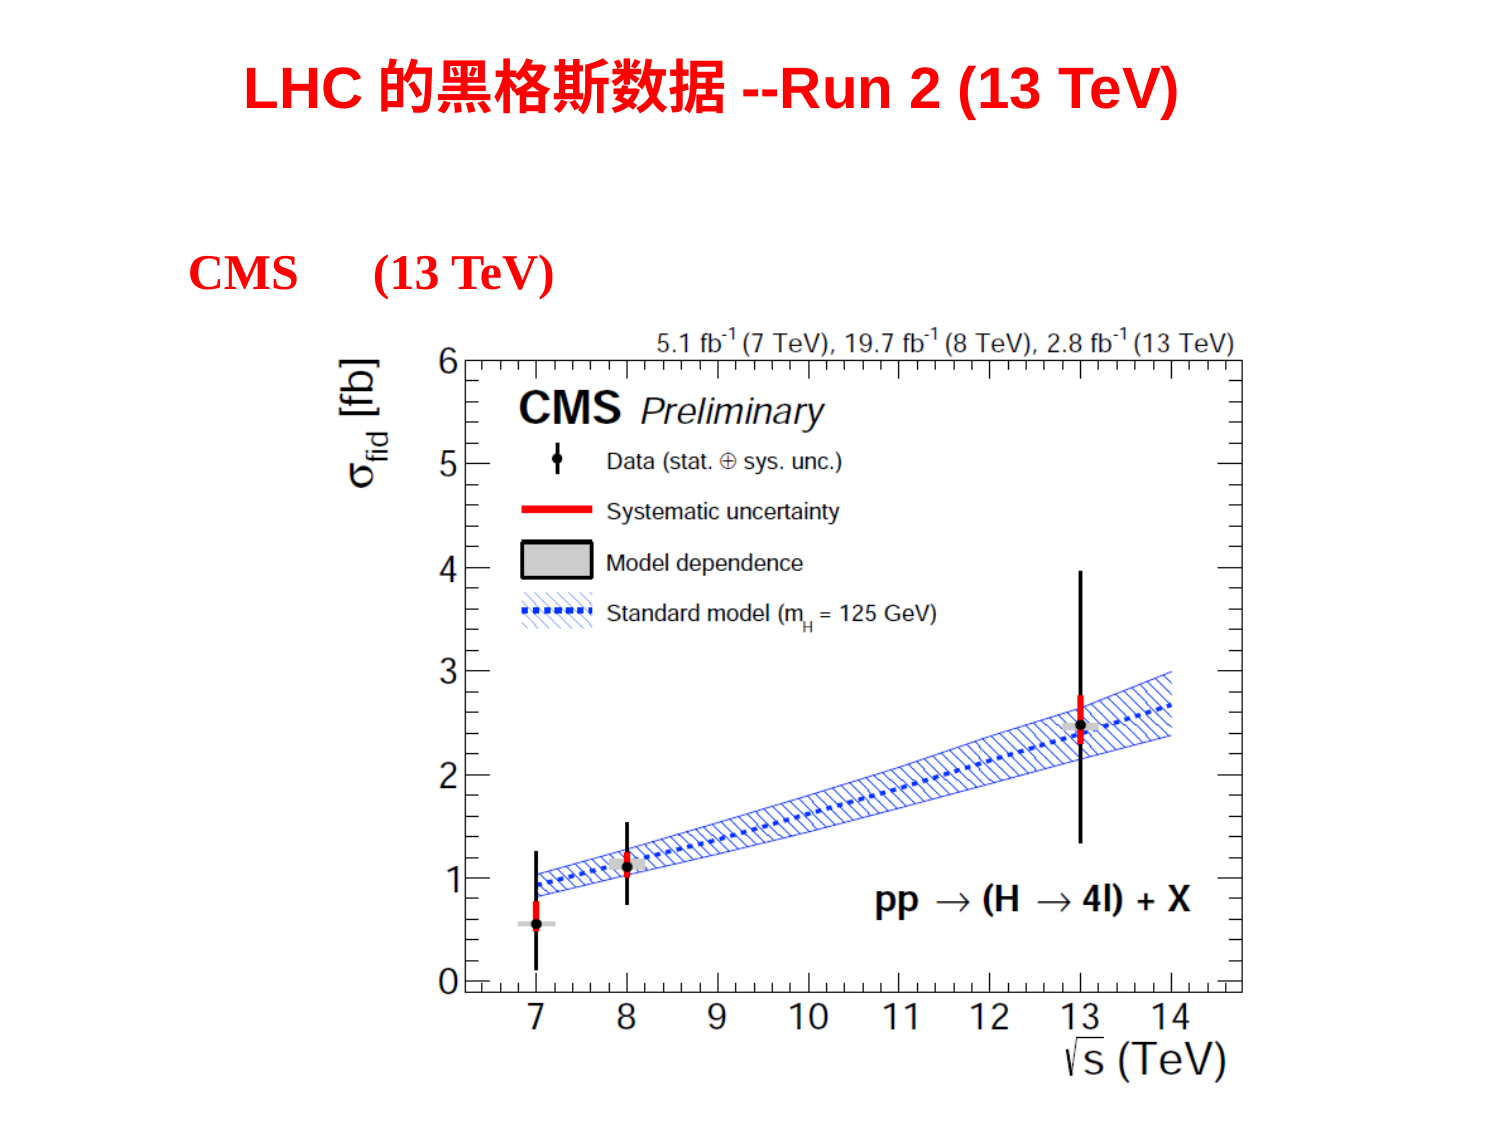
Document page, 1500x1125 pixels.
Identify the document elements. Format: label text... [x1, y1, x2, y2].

text_box LHC的黑格斯数据--Run 2 (13 TeV) [229, 42, 1196, 128]
picture [336, 326, 1247, 1085]
text_box CMS (13 TeV) [173, 231, 570, 307]
